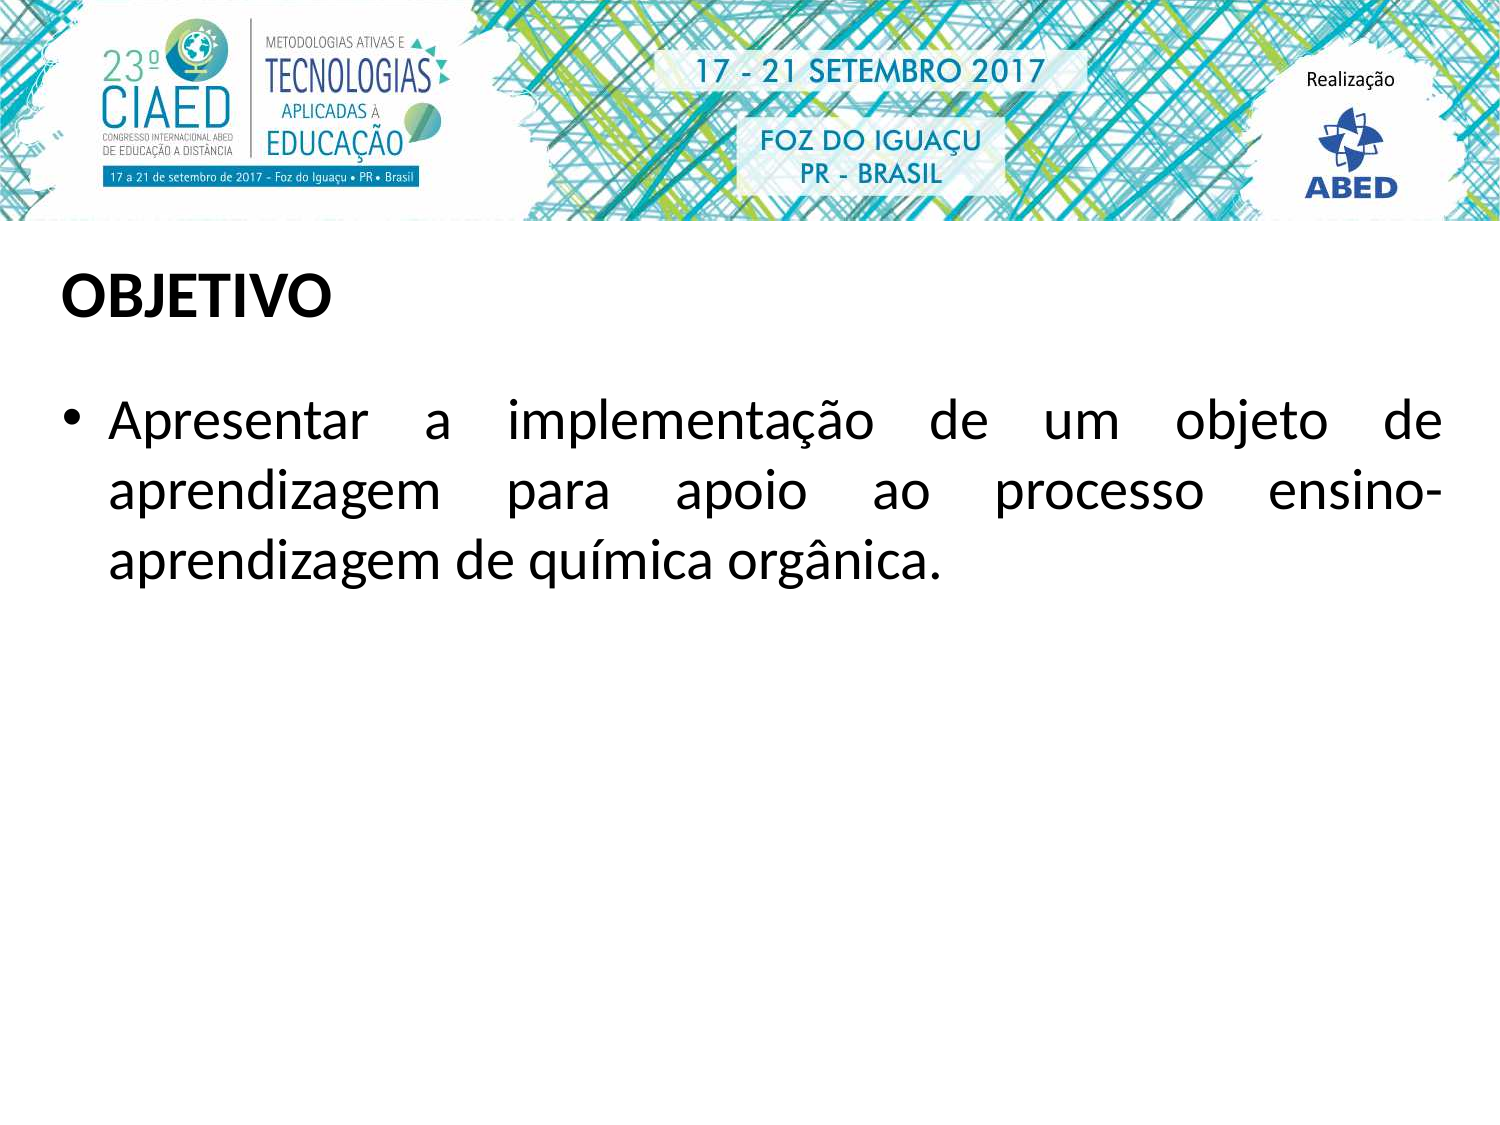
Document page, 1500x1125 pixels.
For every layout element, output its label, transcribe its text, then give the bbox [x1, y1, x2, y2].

text_box Apresentar a implementação de um objeto de aprendizagem para apoio ao processo ensino-aprendizagem de química orgânica. [47, 373, 1459, 599]
text_box OBJETIVO [47, 243, 1459, 339]
picture [0, 0, 1500, 222]
